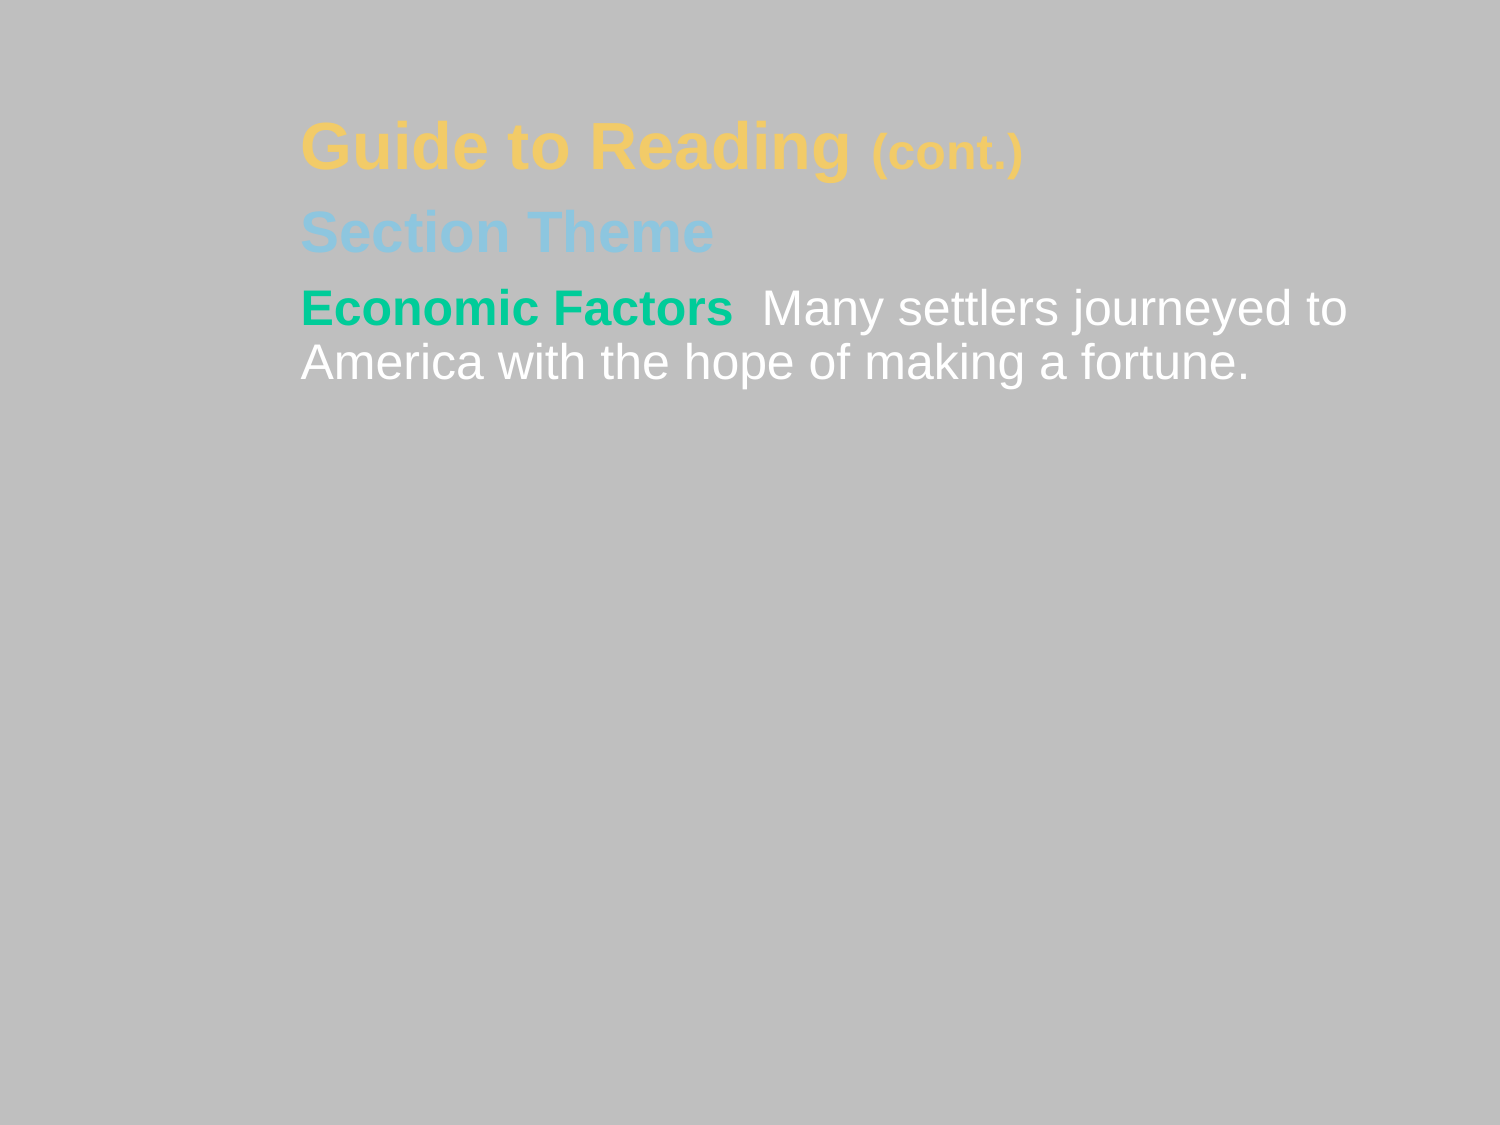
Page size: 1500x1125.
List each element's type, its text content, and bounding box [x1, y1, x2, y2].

text_box Economic Factors Many settlers journeyed to America with the hope of making a fortune. [285, 274, 1438, 398]
text_box Guide to Reading (cont.) [285, 104, 1091, 192]
text_box Section Theme [285, 194, 1457, 273]
